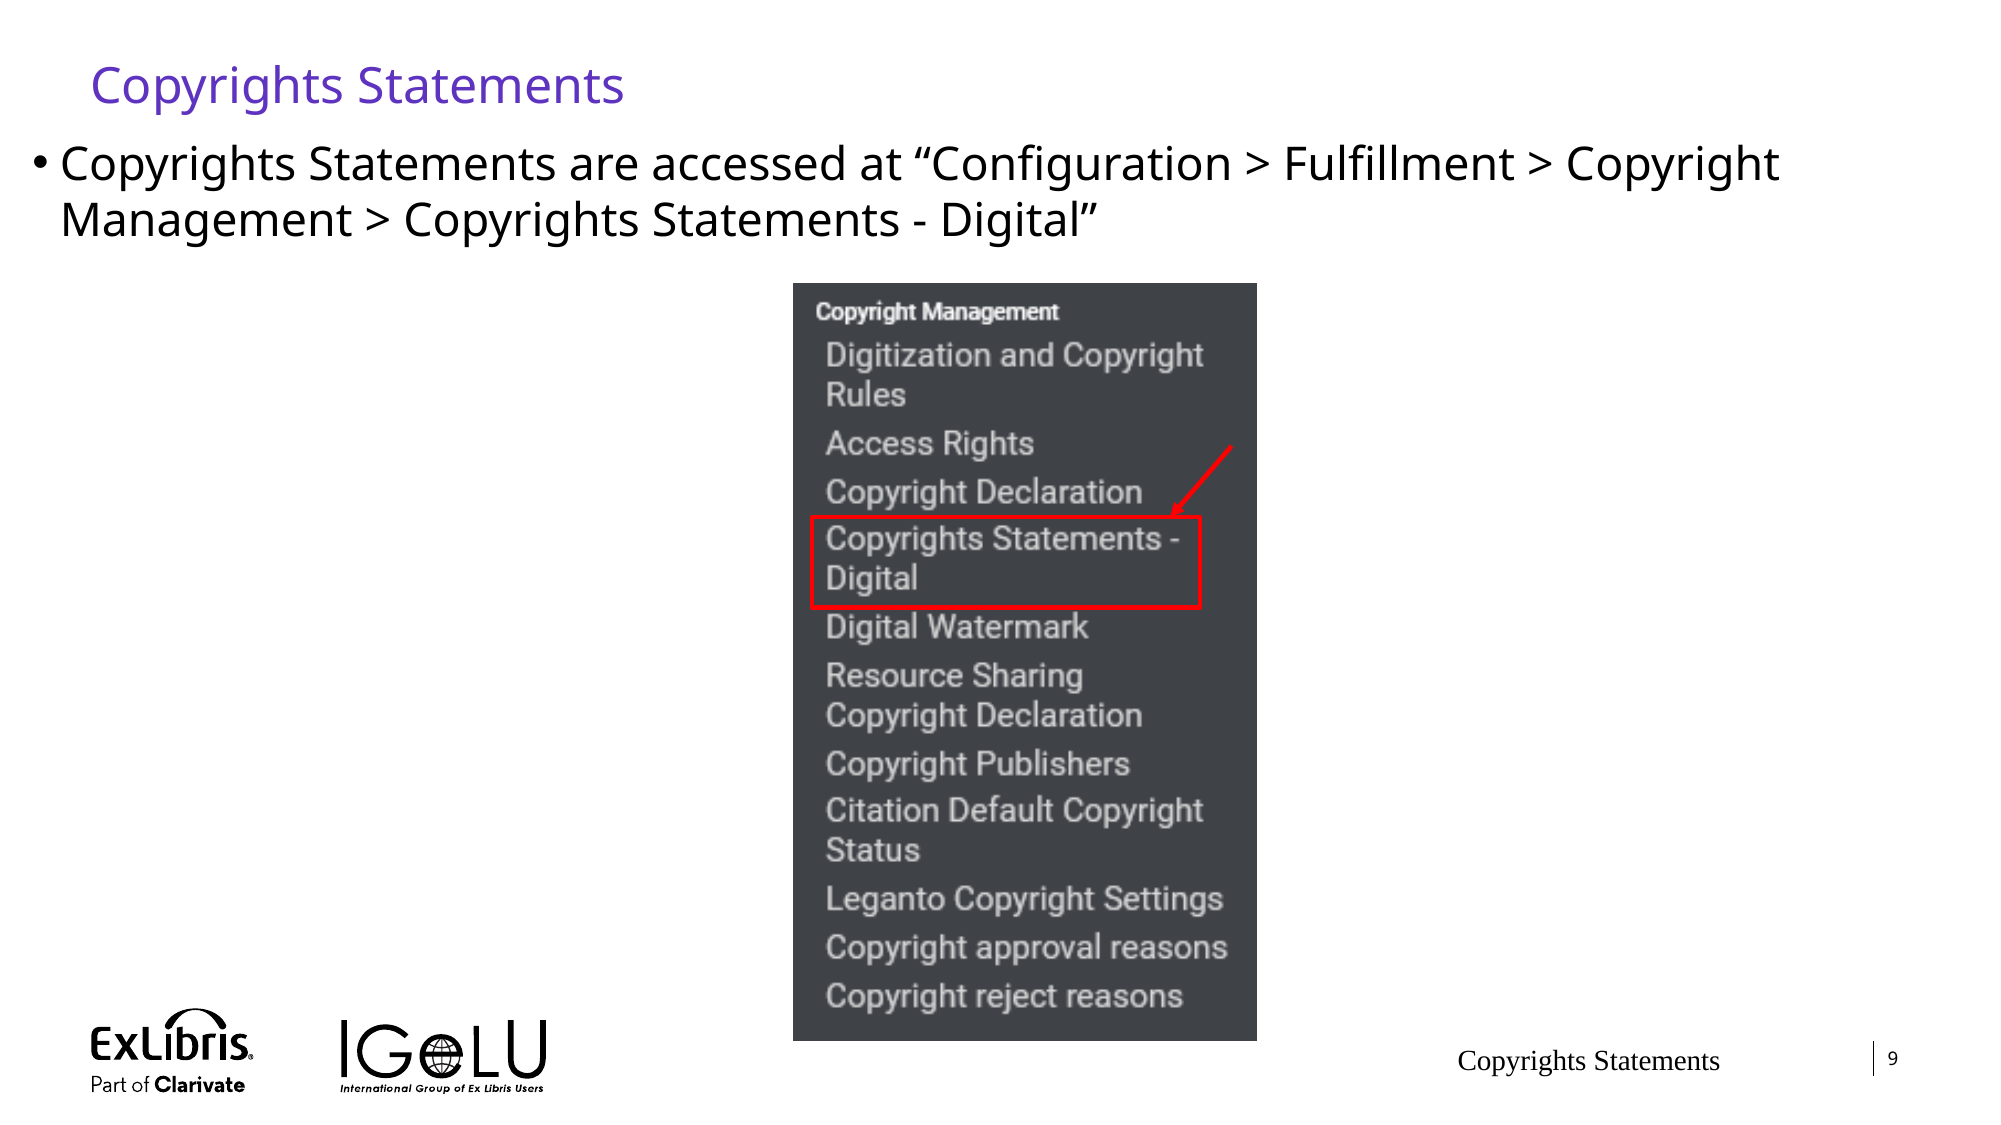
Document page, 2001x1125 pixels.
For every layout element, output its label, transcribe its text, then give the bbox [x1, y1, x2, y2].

text_box Copyrights Statements are accessed at “Configuration > Fulfillment > Copyright Management > Copyrights Statements - Digital” [17, 126, 1935, 254]
picture [793, 283, 1257, 1041]
footer Copyrights Statements [1318, 1041, 1860, 1077]
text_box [1170, 445, 1232, 518]
title Copyrights Statements [90, 60, 1449, 102]
slide_number 9 [1887, 1041, 1923, 1077]
